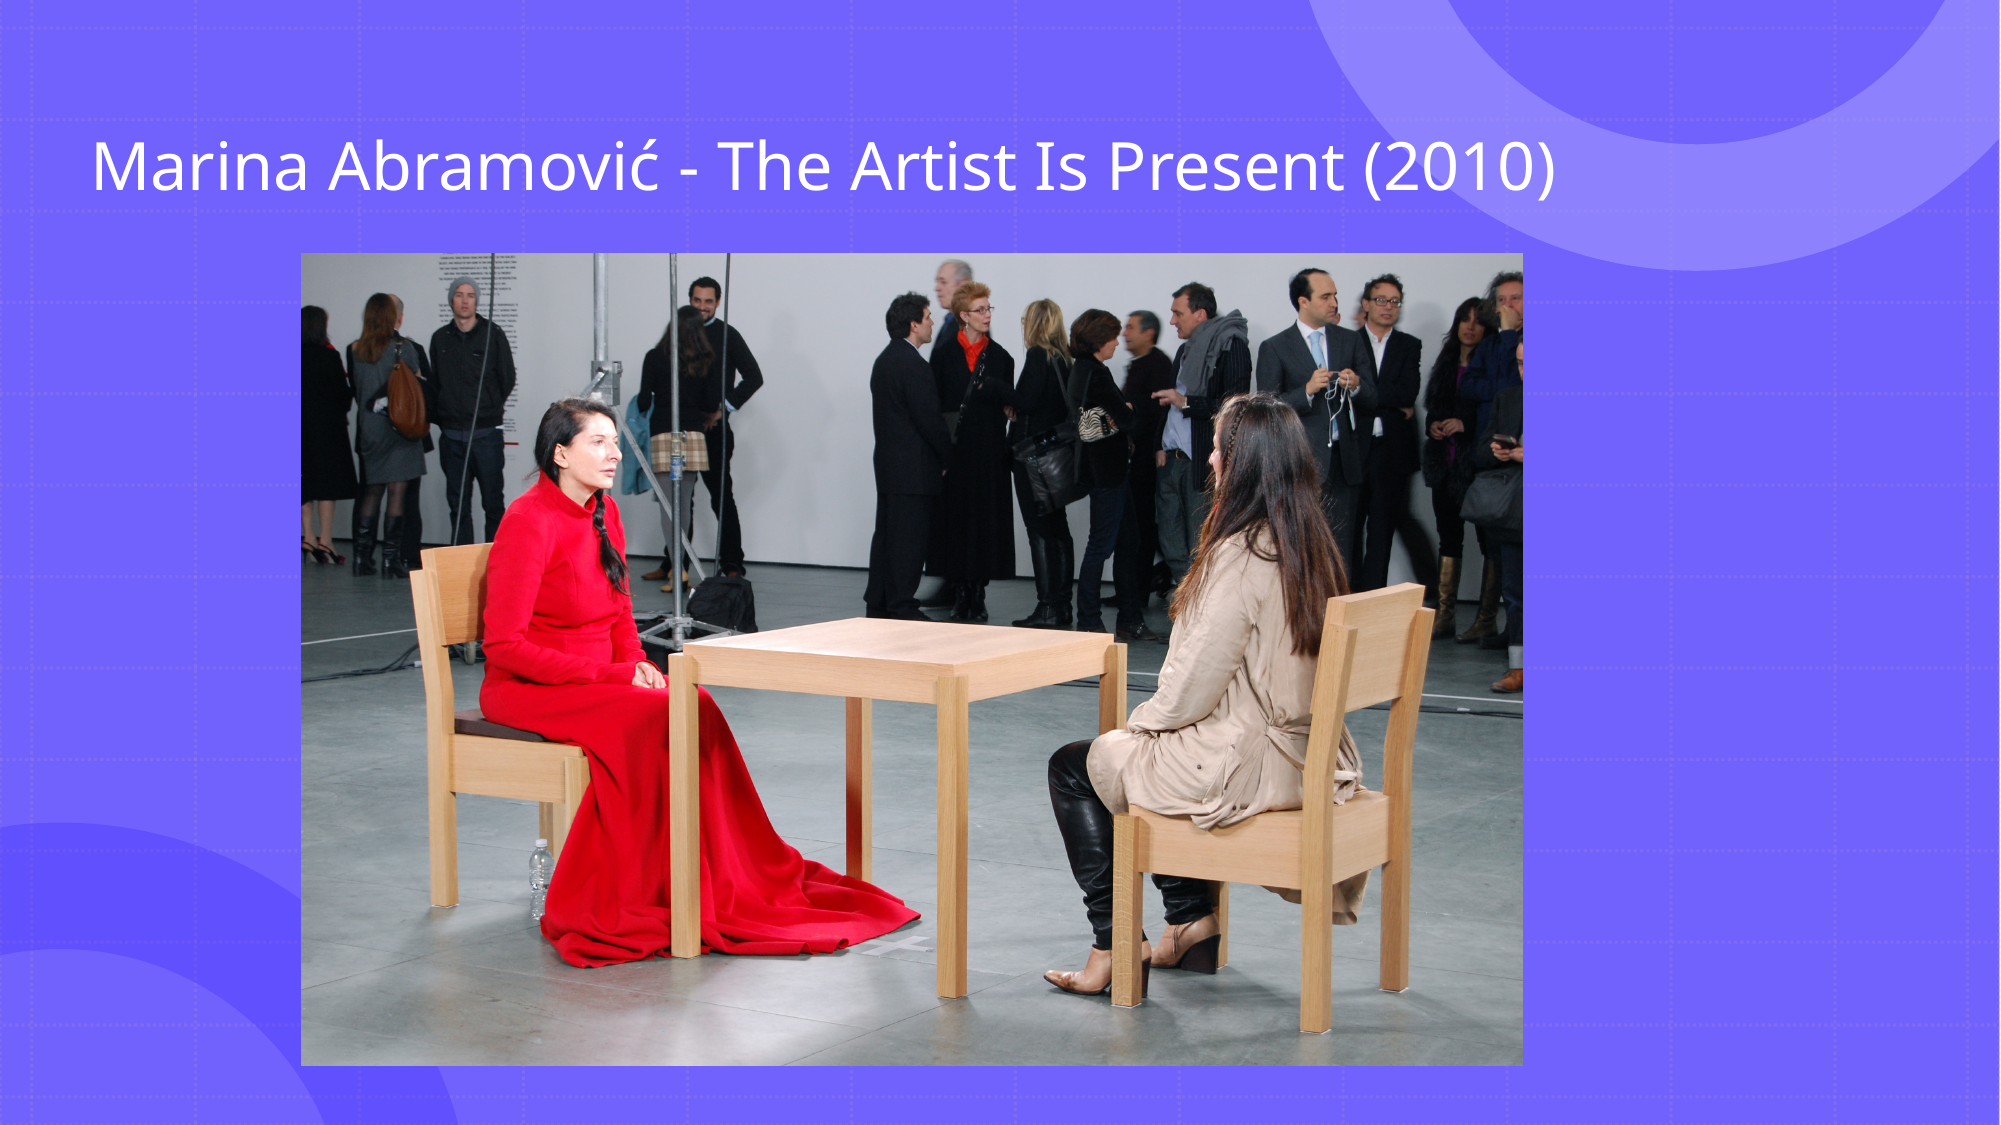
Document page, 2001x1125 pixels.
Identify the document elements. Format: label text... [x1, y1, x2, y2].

picture [301, 253, 1523, 1066]
title Marina Abramović - The Artist Is Present (2010) [75, 59, 1834, 278]
